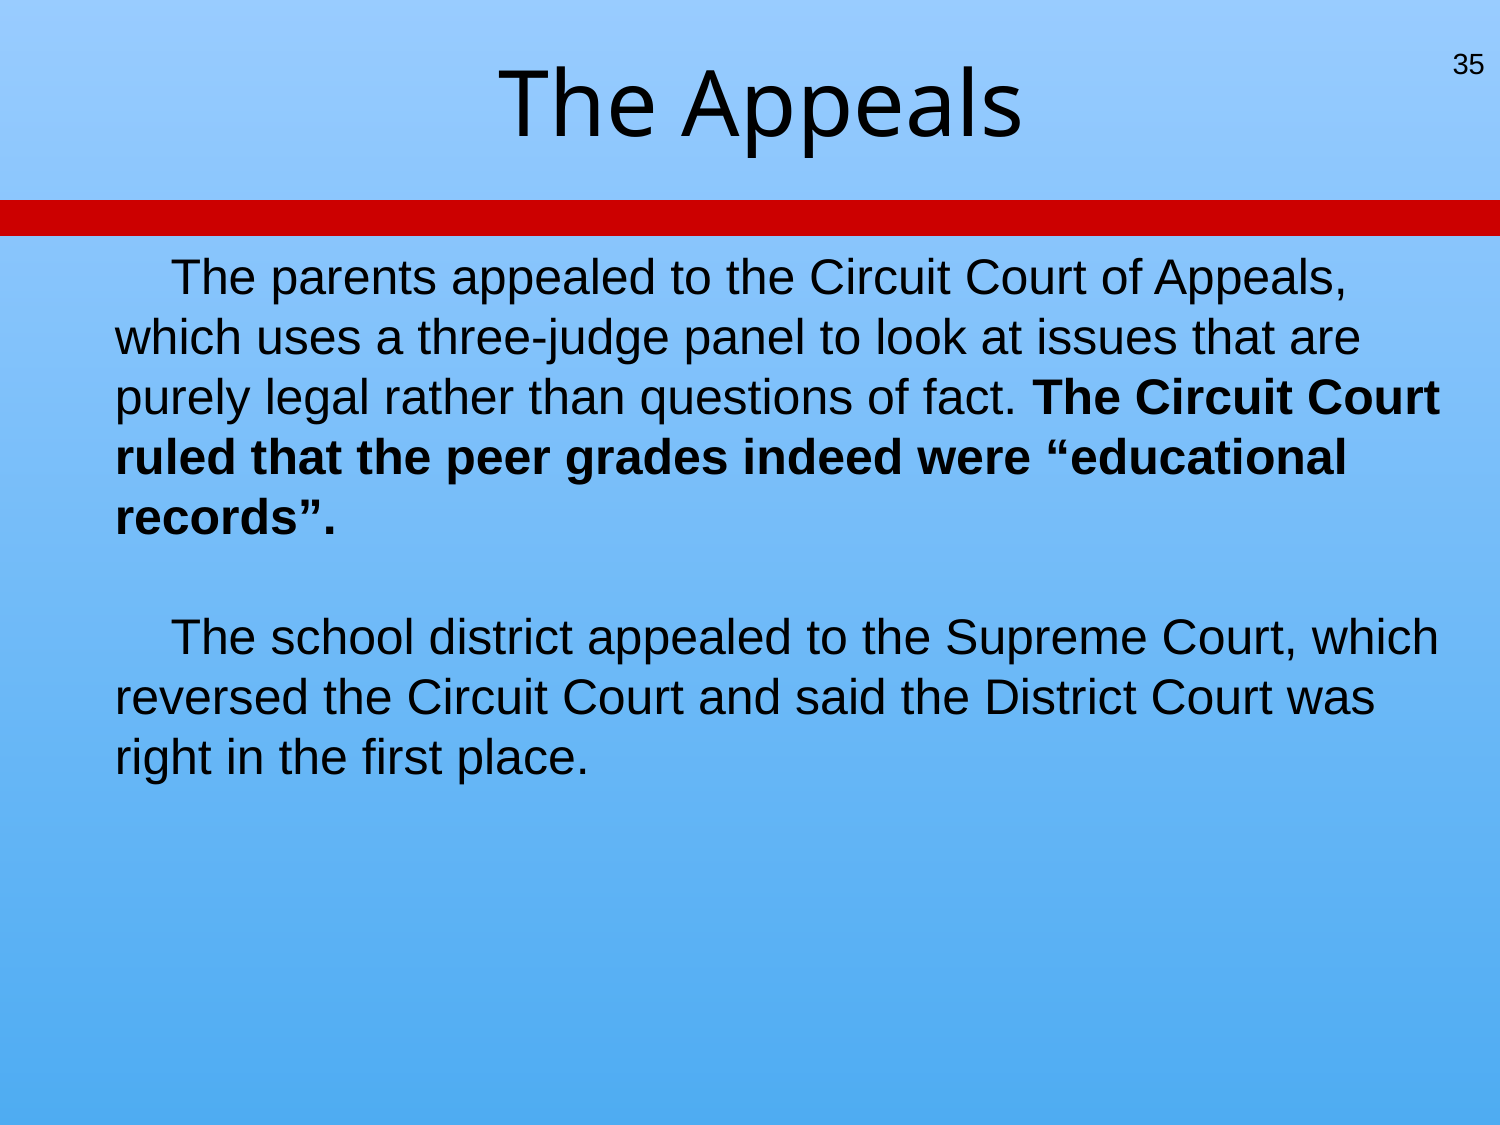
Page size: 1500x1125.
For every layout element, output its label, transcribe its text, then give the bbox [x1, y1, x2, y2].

slide_number 35 [1412, 37, 1500, 116]
text_box The parents appealed to the Circuit Court of Appeals, which uses a three-judge panel to look at issues that are purely legal rather than questions of fact. The Circuit Court ruled that the peer grades indeed were “educational records”. The school district appealed to the Supreme Court, which reversed the Circuit Court and said the District Court was right in the first place. [99, 237, 1475, 793]
title The Appeals [0, 0, 1500, 200]
